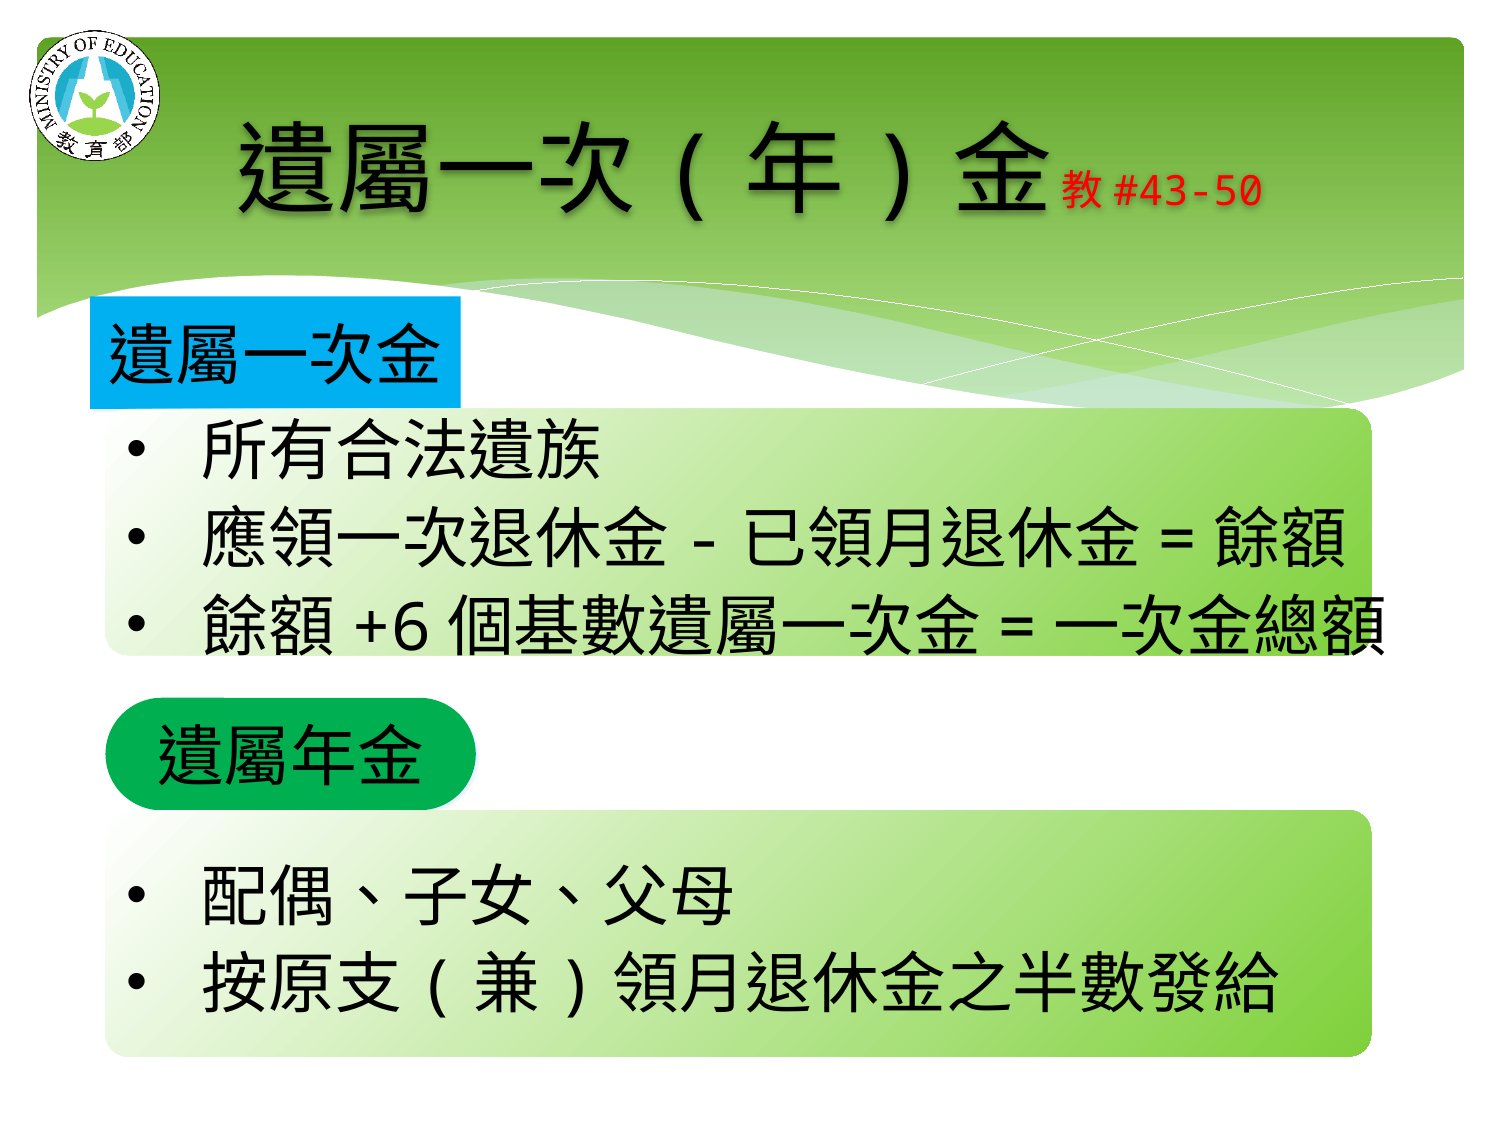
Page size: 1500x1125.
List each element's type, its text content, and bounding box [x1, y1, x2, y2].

list 遺屬一次金 [90, 296, 461, 409]
text_box 所有合法遺族 應領一次退休金-已領月退休金=餘額 餘額+6個基數遺屬一次金=一次金總額 [105, 408, 1372, 656]
text_box 配偶、子女、父母 按原支(兼)領月退休金之半數發給 [105, 810, 1372, 1057]
text_box 遺屬年金 [105, 697, 476, 810]
title 遺屬一次(年)金 教#43-50 [112, 64, 1388, 267]
picture [29, 30, 160, 162]
